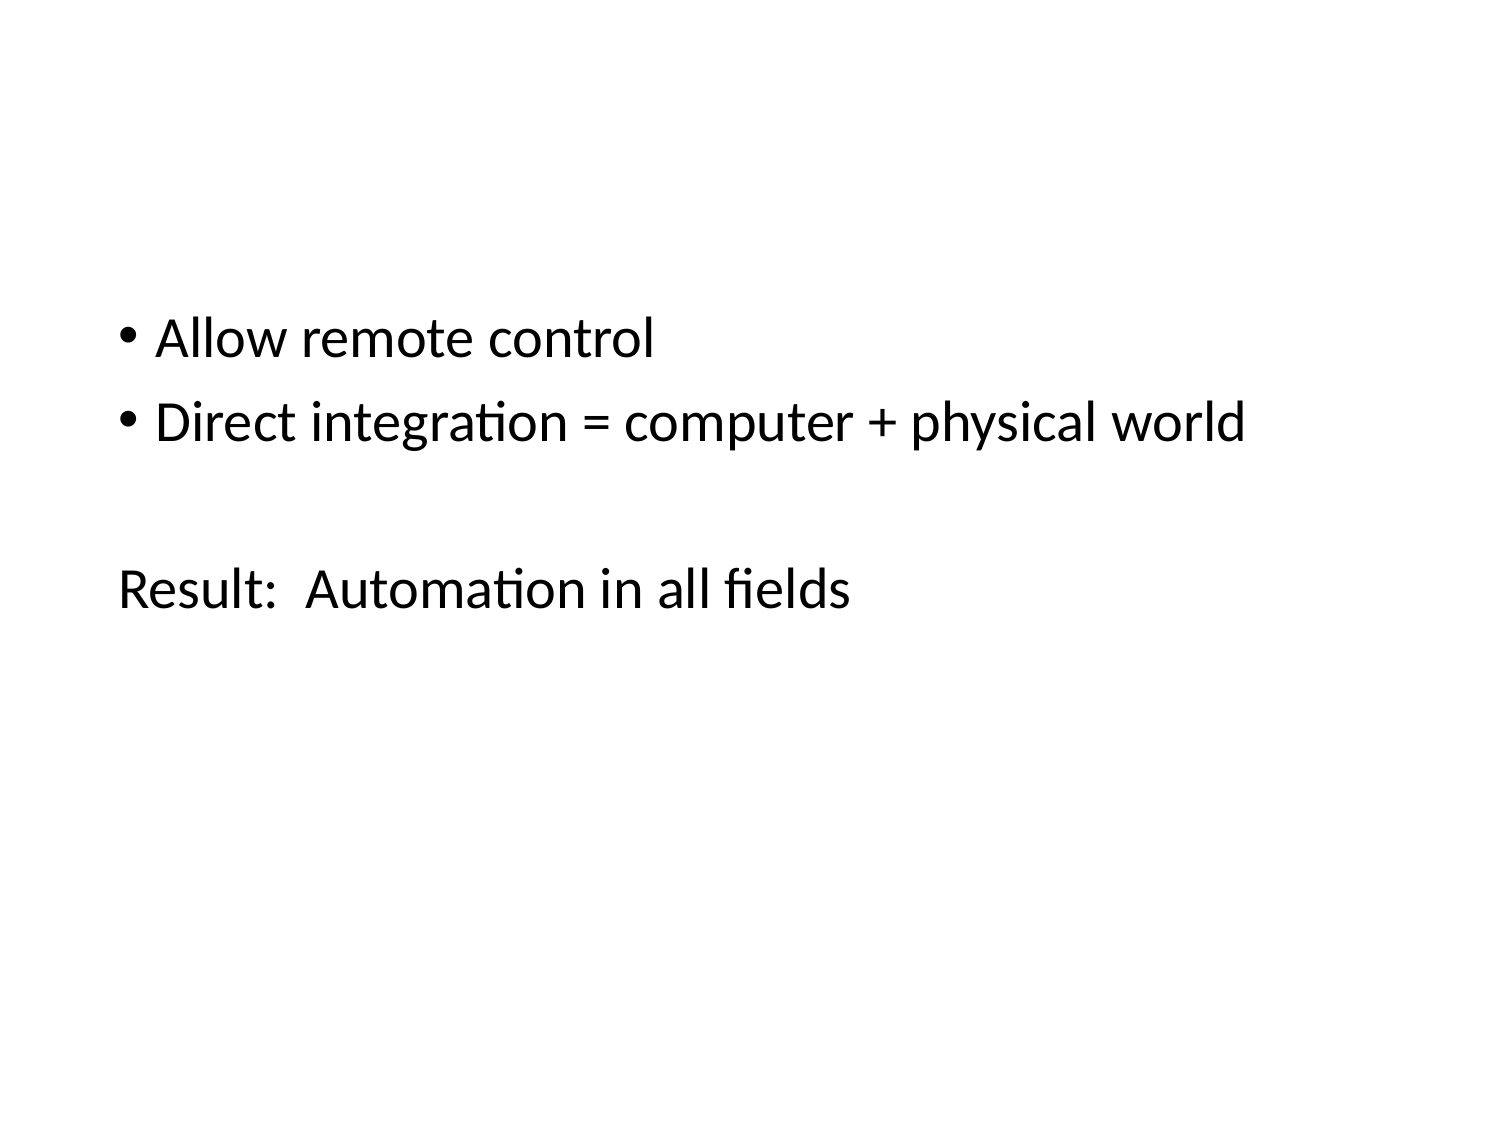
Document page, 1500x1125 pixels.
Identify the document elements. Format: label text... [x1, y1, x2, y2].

list Allow remote control Direct integration = computer + physical world Result: Automation in all fields [103, 299, 1397, 1014]
